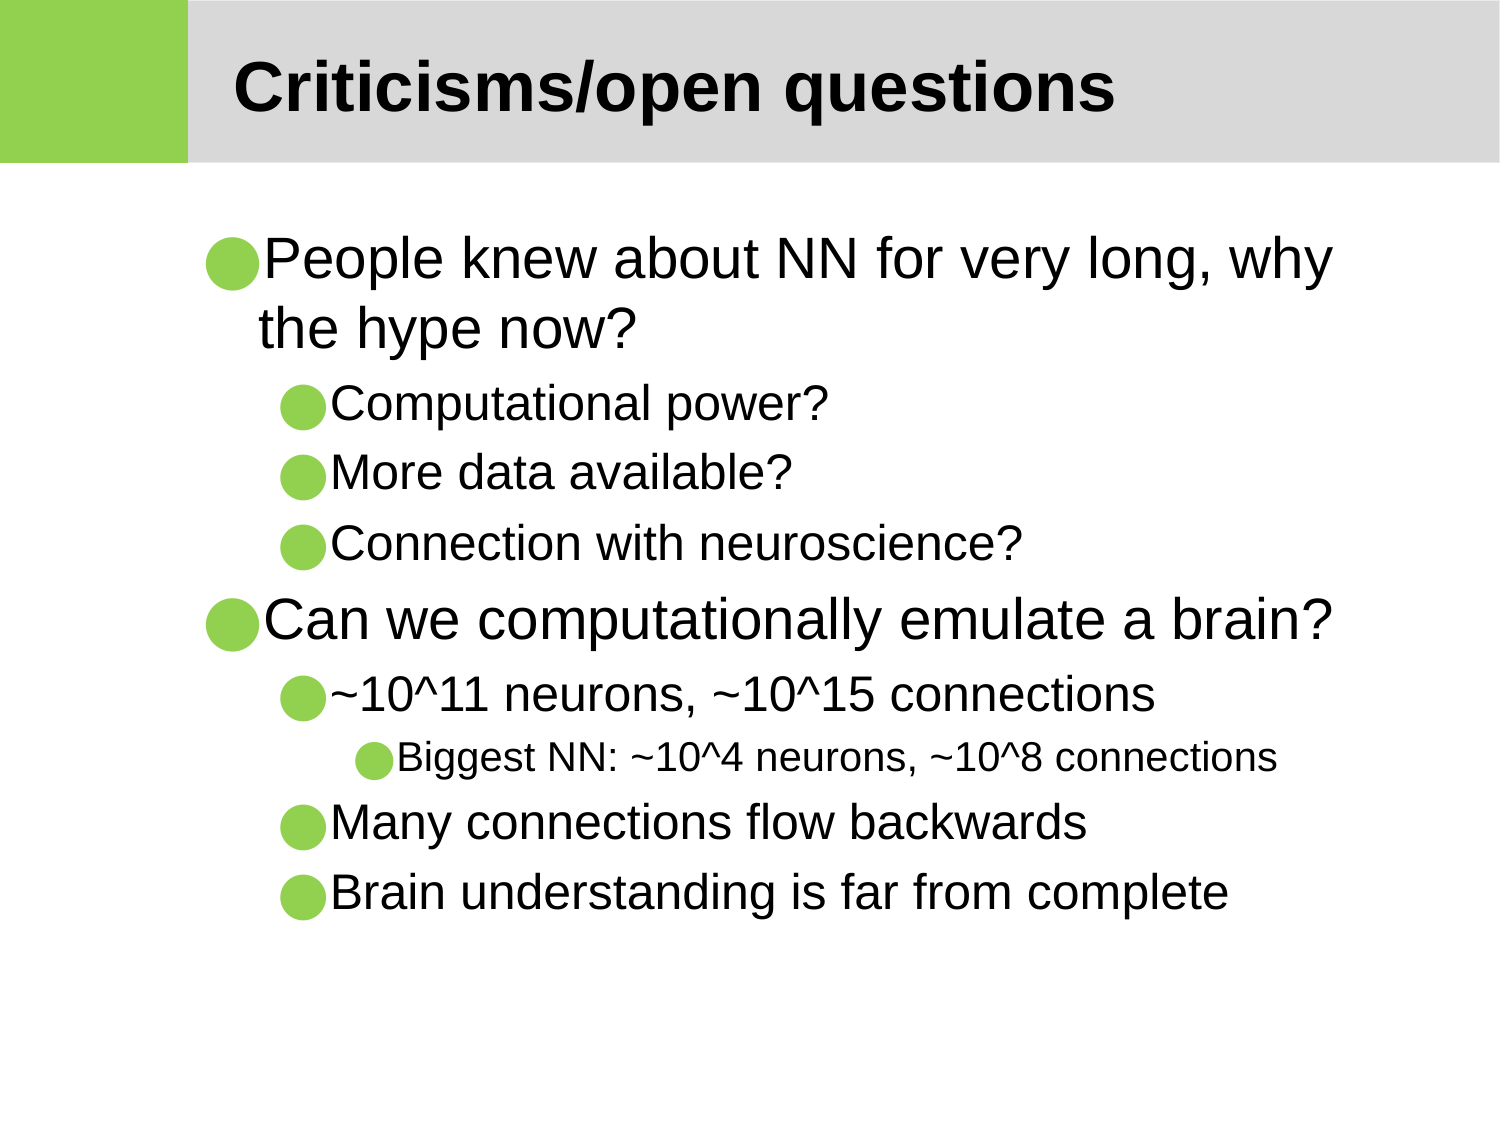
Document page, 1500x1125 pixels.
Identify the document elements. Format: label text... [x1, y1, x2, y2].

title Criticisms/open questions [218, 29, 1482, 134]
list People knew about NN for very long, why the hype now? Computational power? More data available? Connection with neuroscience? Can we computationally emulate a brain? ~10^11 neurons, ~10^15 connections Biggest NN: ~10^4 neurons, ~10^8 connections Many connections flow backwards Brain understanding is far from complete [187, 212, 1401, 1088]
